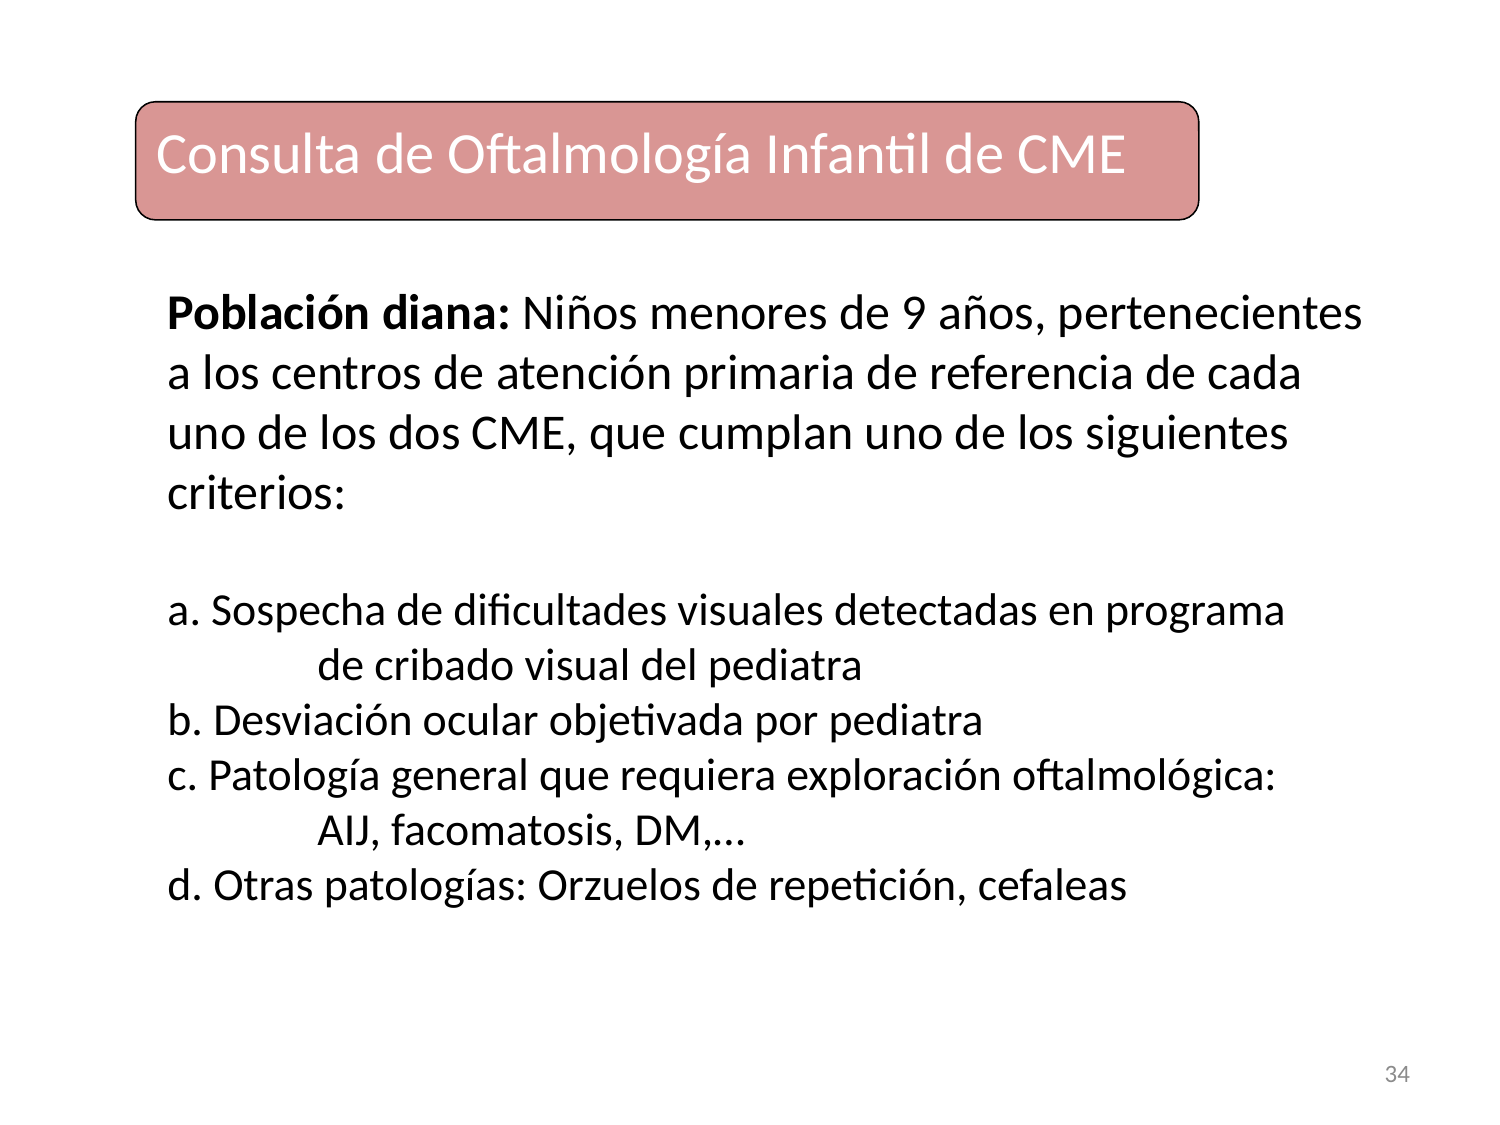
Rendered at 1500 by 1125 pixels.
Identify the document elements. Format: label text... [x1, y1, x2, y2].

text_box Consulta de Oftalmología Infantil de CME [135, 101, 1199, 220]
slide_number 34 [1074, 1042, 1425, 1103]
text_box Población diana: Niños menores de 9 años, pertenecientes a los centros de atención primaria de referencia de cada uno de los dos CME, que cumplan uno de los siguientes criterios: a. Sospecha de dificultades visuales detectadas en programa de cribado visual del pediatra b. Desviación ocular objetivada por pediatra c. Patología general que requiera exploración oftalmológica: AIJ, facomatosis, DM,… d. Otras patologías: Orzuelos de repetición, cefaleas [112, 231, 1424, 1059]
